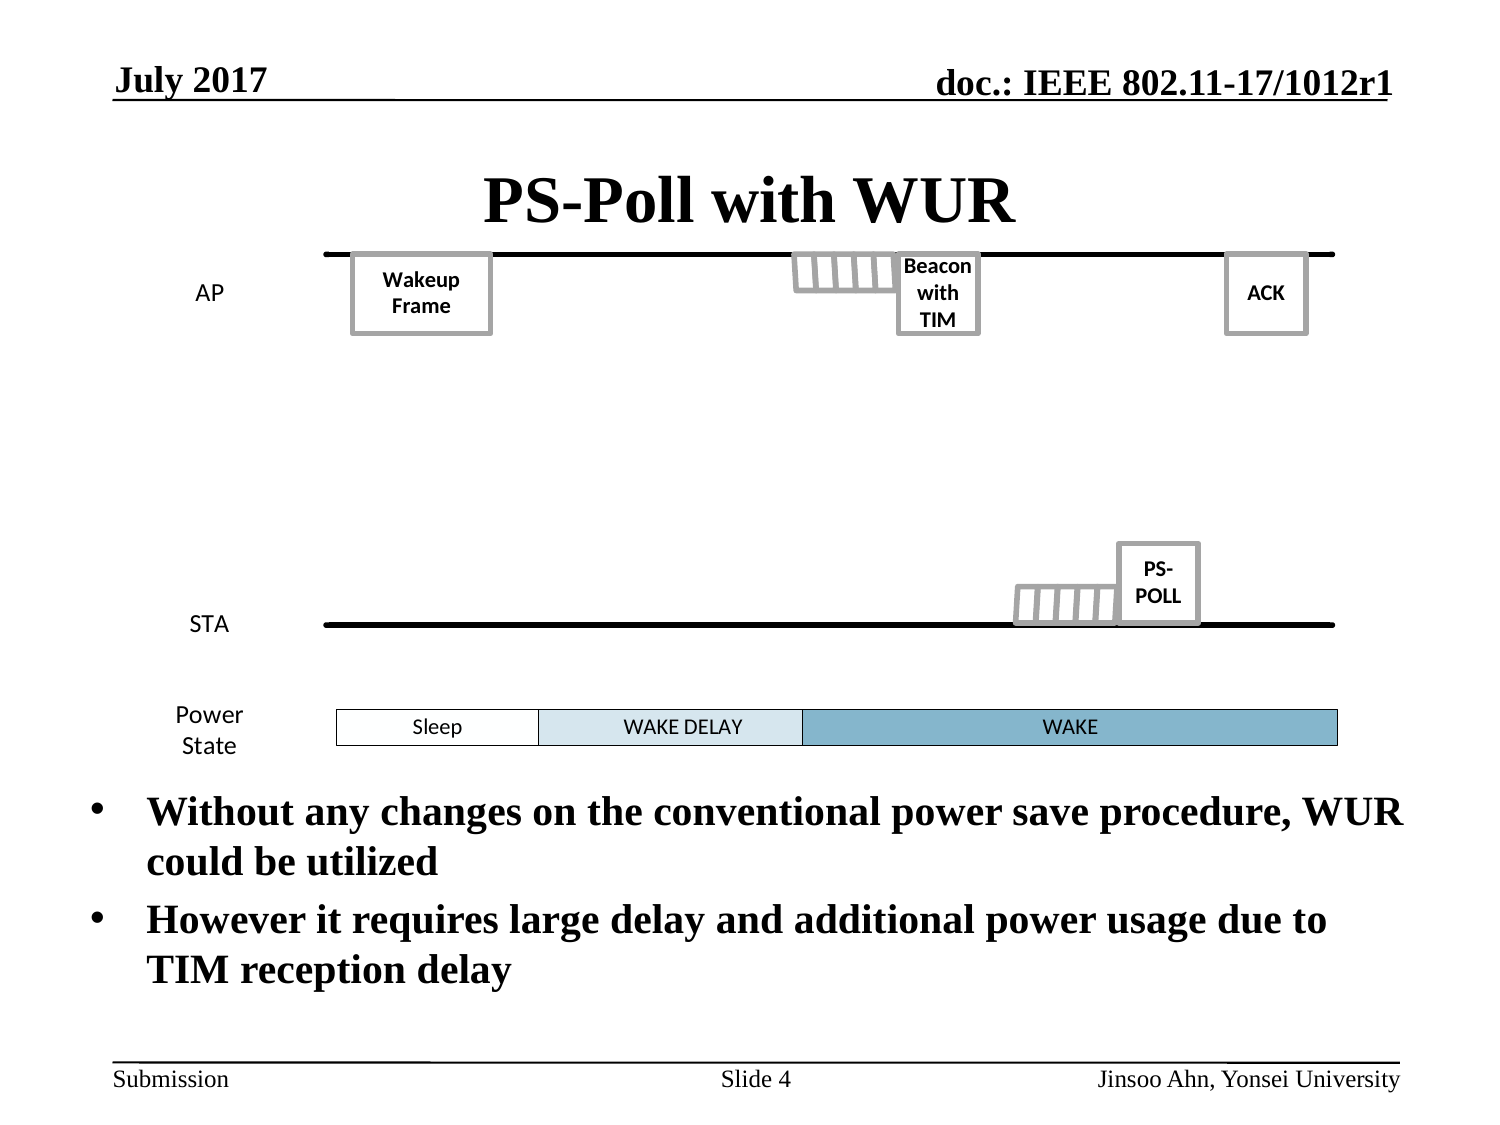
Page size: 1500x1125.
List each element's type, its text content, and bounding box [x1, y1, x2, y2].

title PS-Poll with WUR [74, 101, 1426, 290]
text_box Without any changes on the conventional power save procedure, WUR could be utilized However it requires large delay and additional power usage due to TIM reception delay [74, 776, 1425, 1125]
picture [160, 244, 1340, 777]
